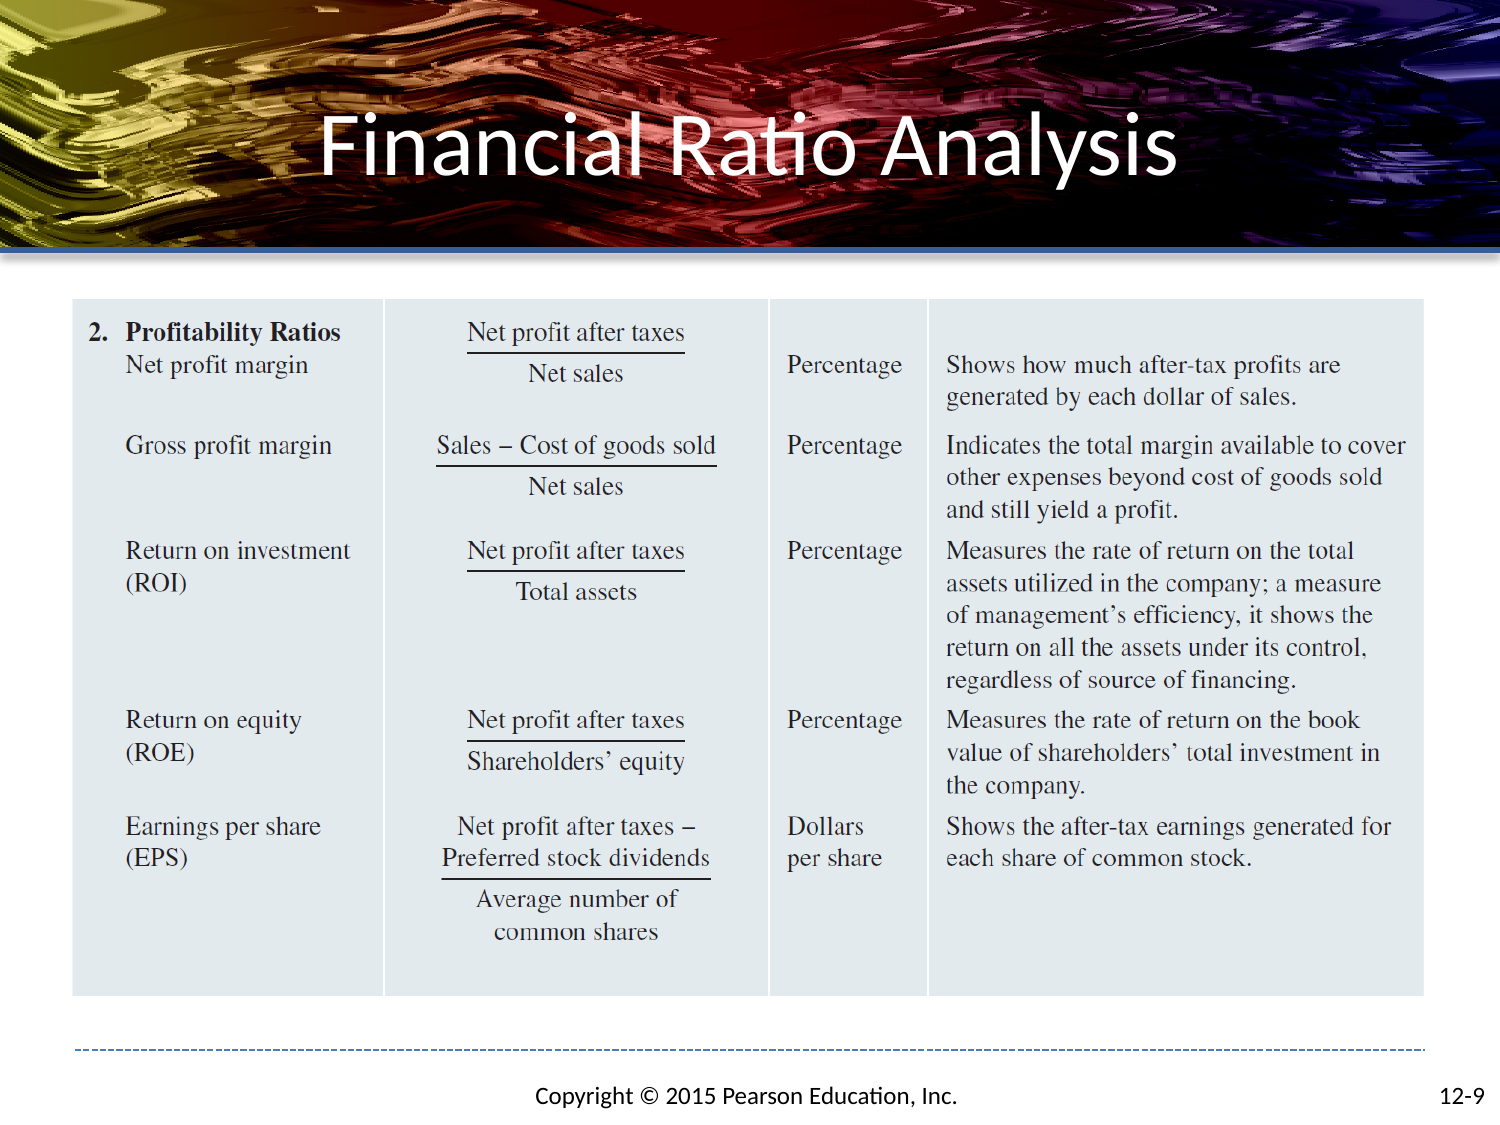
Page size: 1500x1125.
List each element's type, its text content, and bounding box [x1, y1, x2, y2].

title Financial Ratio Analysis [75, 45, 1425, 233]
slide_number 12-9 [1149, 1064, 1500, 1125]
footer Copyright © 2015 Pearson Education, Inc. [506, 1065, 994, 1125]
picture [0, 0, 1500, 247]
picture [68, 299, 1432, 997]
